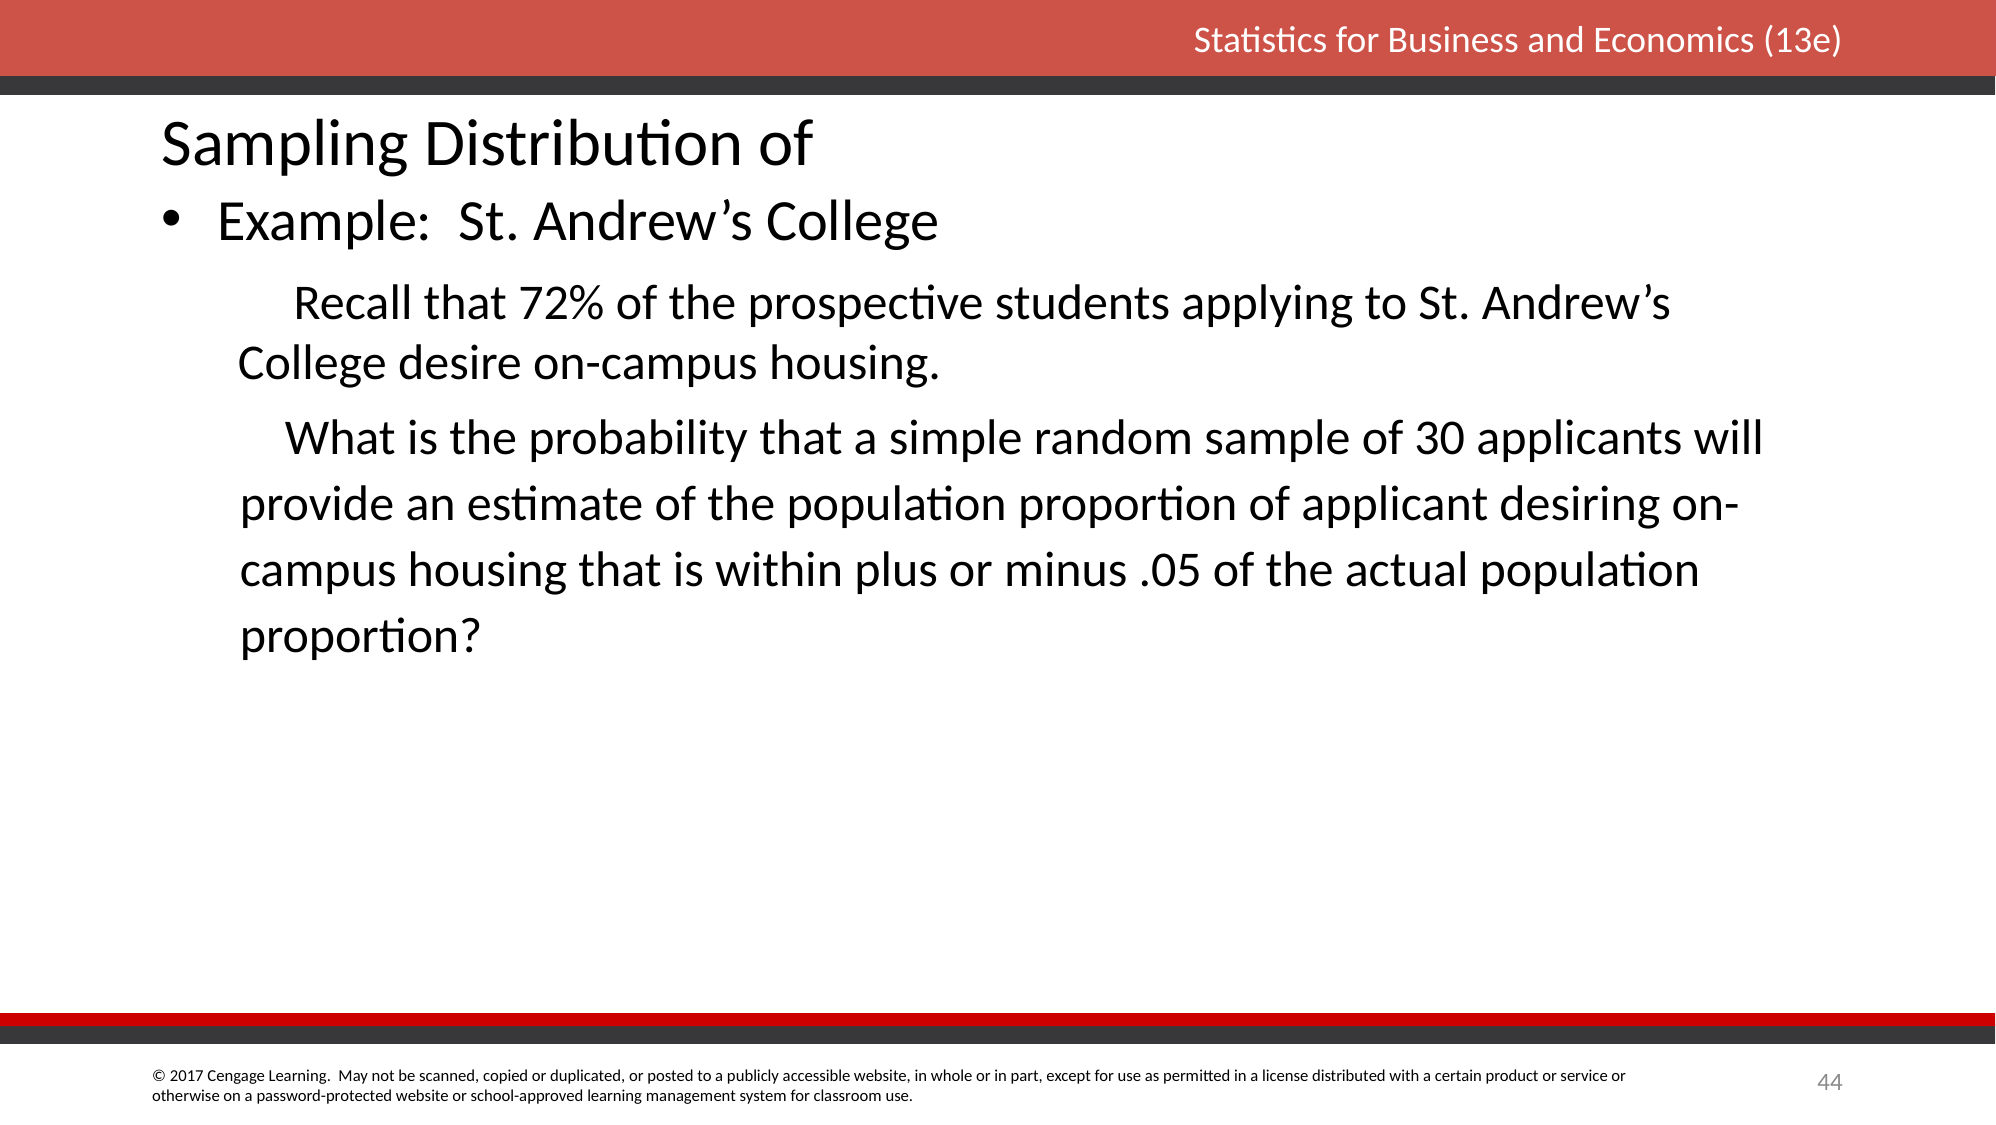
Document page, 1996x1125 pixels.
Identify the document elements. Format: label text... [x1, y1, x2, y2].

picture [0, 76, 1996, 95]
text_box Recall that 72% of the prospective students applying to St. Andrew’s College desire on-campus housing. [223, 275, 1823, 401]
picture [0, 1027, 1996, 1044]
slide_number 44 [1755, 1057, 1858, 1103]
text_box Example: St. Andrew’s College [146, 174, 1843, 275]
text_box What is the probability that a simple random sample of 30 applicants will provide an estimate of the population proportion of applicant desiring on-campus housing that is within plus or minus .05 of the actual population proportion? [225, 391, 1823, 671]
